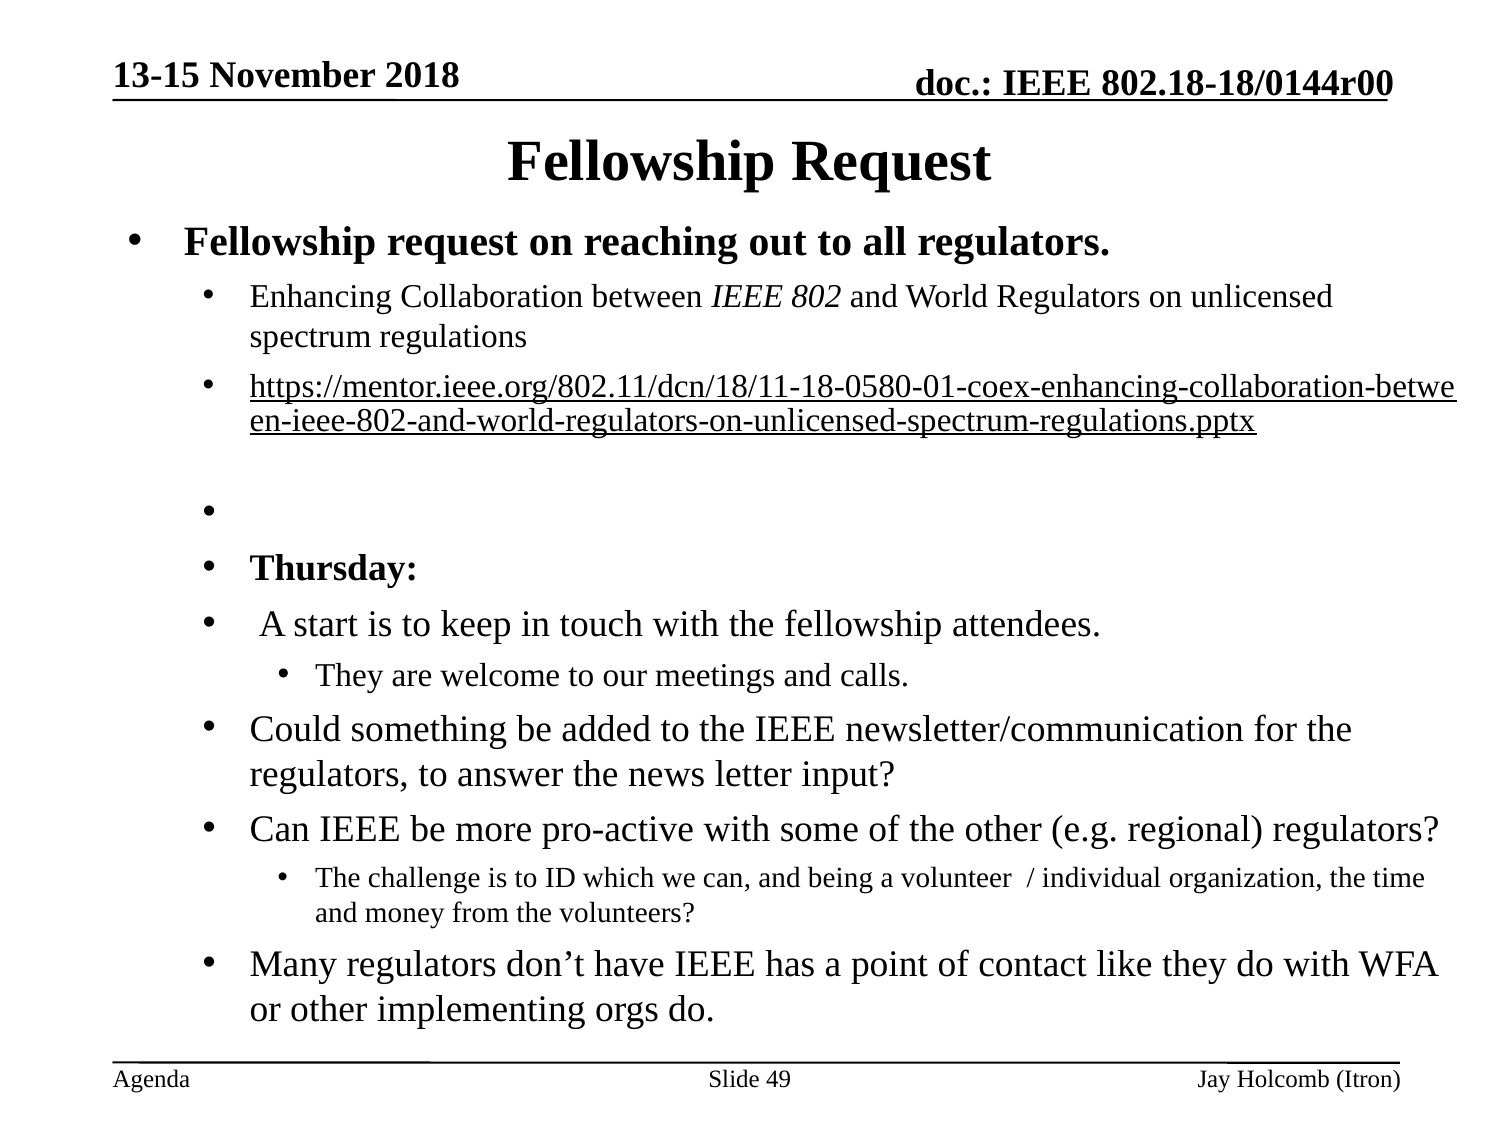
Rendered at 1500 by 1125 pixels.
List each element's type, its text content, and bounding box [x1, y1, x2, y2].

title Fellowship Request [112, 100, 1388, 206]
list Fellowship request on reaching out to all regulators. Enhancing Collaboration between IEEE 802 and World Regulators on unlicensed spectrum regulations https://mentor.ieee.org/802.11/dcn/18/11-18-0580-01-coex-enhancing-collaboration-between-ieee-802-and-world-regulators-on-unlicensed-spectrum-regulations.pptx Thursday: A start is to keep in touch with the fellowship attendees. They are welcome to our meetings and calls. Could something be added to the IEEE newsletter/communication for the regulators, to answer the news letter input? Can IEEE be more pro-active with some of the other (e.g. regional) regulators? The challenge is to ID which we can, and being a volunteer / individual organization, the time and money from the volunteers? Many regulators don’t have IEEE has a point of contact like they do with WFA or other implementing orgs do. [112, 206, 1476, 944]
slide_number Slide 49 [699, 1061, 800, 1123]
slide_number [112, 49, 488, 95]
footer Jay Holcomb (Itron) [878, 1061, 1402, 1093]
